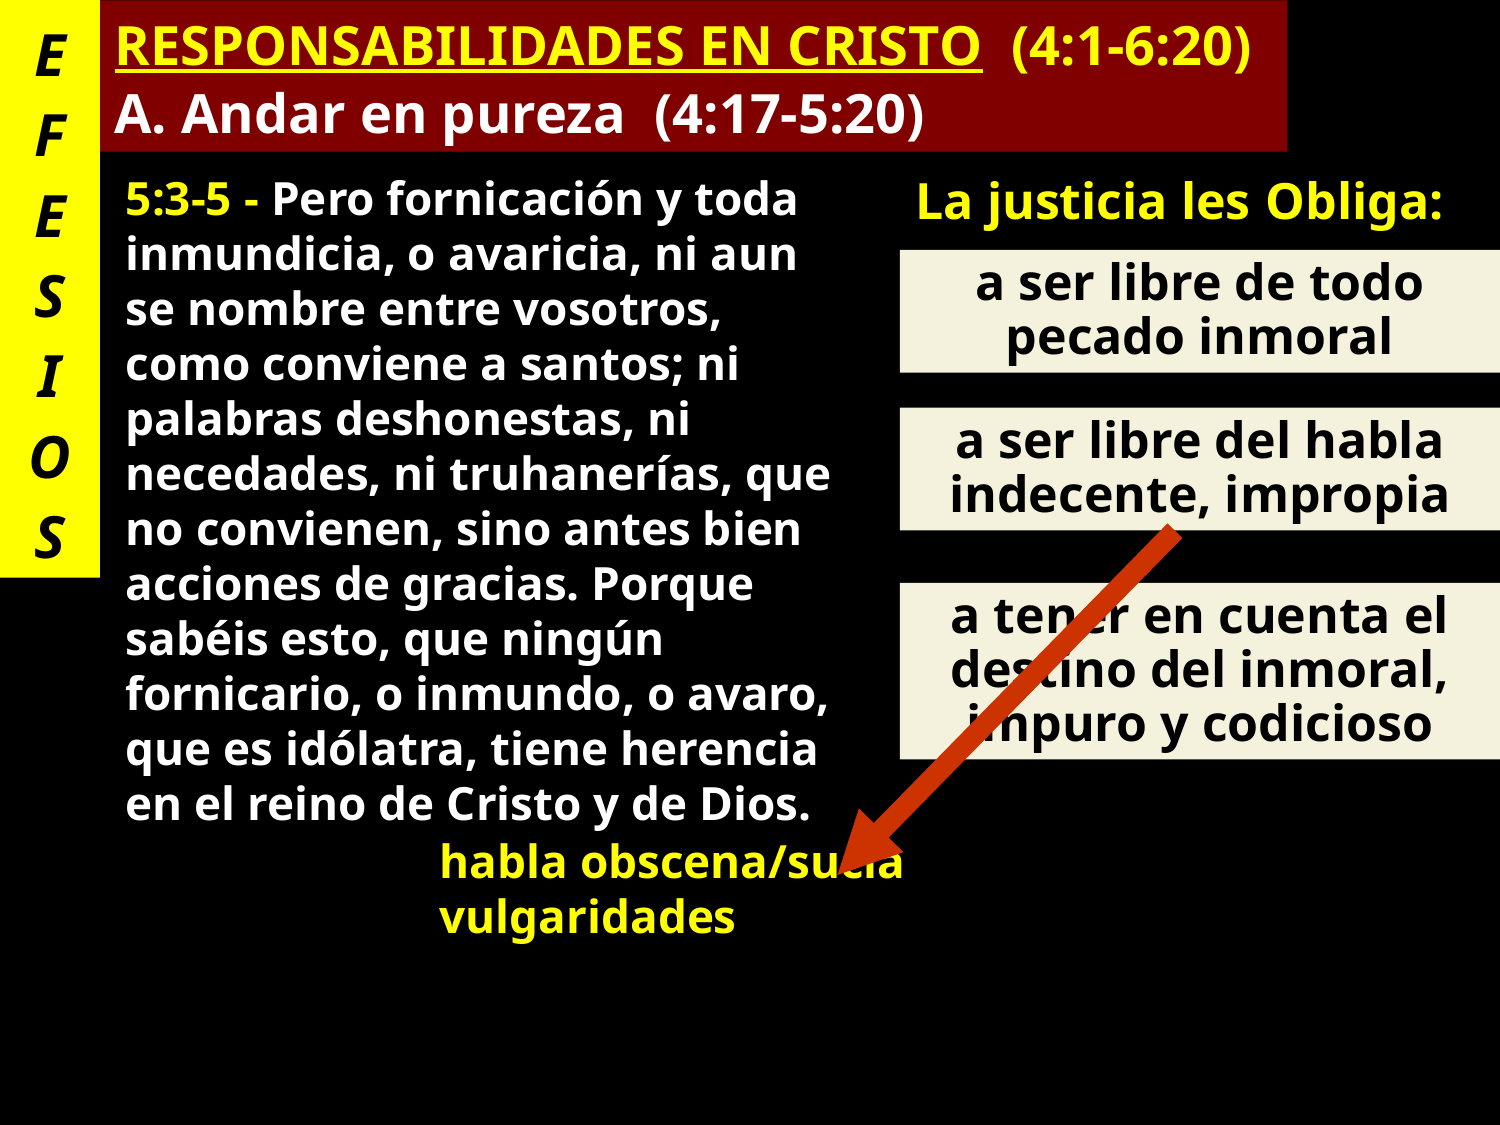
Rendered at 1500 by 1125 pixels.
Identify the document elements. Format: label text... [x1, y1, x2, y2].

text_box E F E S I O S [0, 0, 100, 578]
text_box habla obscena/sucia vulgaridades [424, 824, 1103, 950]
text_box La justicia les Obliga: [859, 162, 1500, 238]
text_box [837, 530, 1176, 875]
text_box a ser libre del habla indecente, impropia [899, 407, 1500, 531]
text_box 5:3-5 - Pero fornicación y toda inmundicia, o avaricia, ni aun se nombre entre vosotros, como conviene a santos; ni palabras deshonestas, ni necedades, ni truhanerías, que no convienen, sino antes bien acciones de gracias. Porque sabéis esto, que ningún fornicario, o inmundo, o avaro, que es idólatra, tiene herencia en el reino de Cristo y de Dios. [111, 162, 849, 837]
text_box RESPONSABILIDADES EN CRISTO (4:1-6:20) A. Andar en pureza (4:17-5:20) [100, 0, 1288, 152]
text_box a tener en cuenta el destino del inmoral, impuro y codicioso [952, 582, 1500, 760]
text_box a ser libre de todo pecado inmoral [899, 249, 1500, 373]
text_box a tener en cuenta el destino del inmoral, impuro y codicioso [899, 582, 1123, 760]
